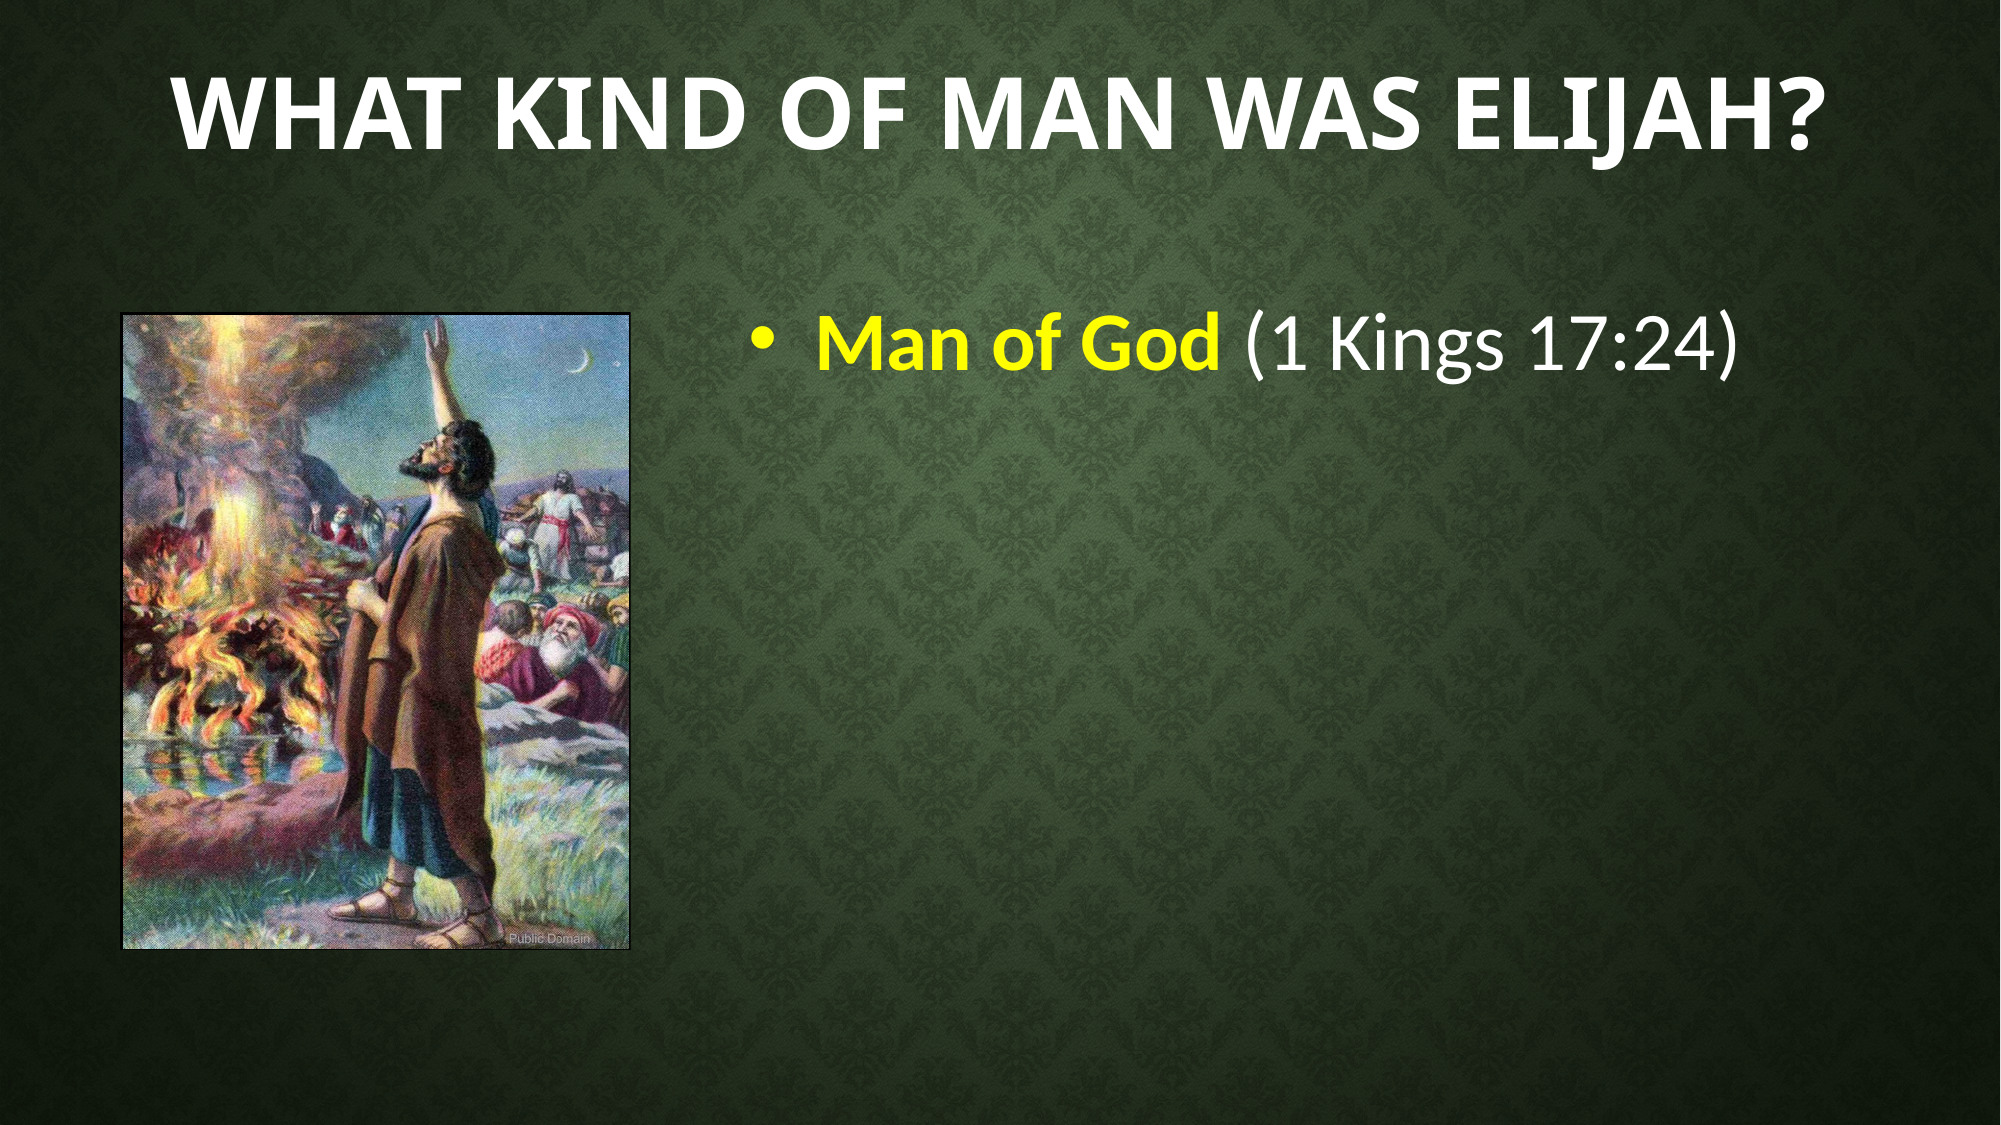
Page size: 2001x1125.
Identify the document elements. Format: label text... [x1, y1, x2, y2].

picture [119, 312, 632, 951]
title What Kind of Man Was Elijah? [60, 43, 1938, 191]
list Man of God (1 Kings 17:24) [733, 259, 1851, 1048]
